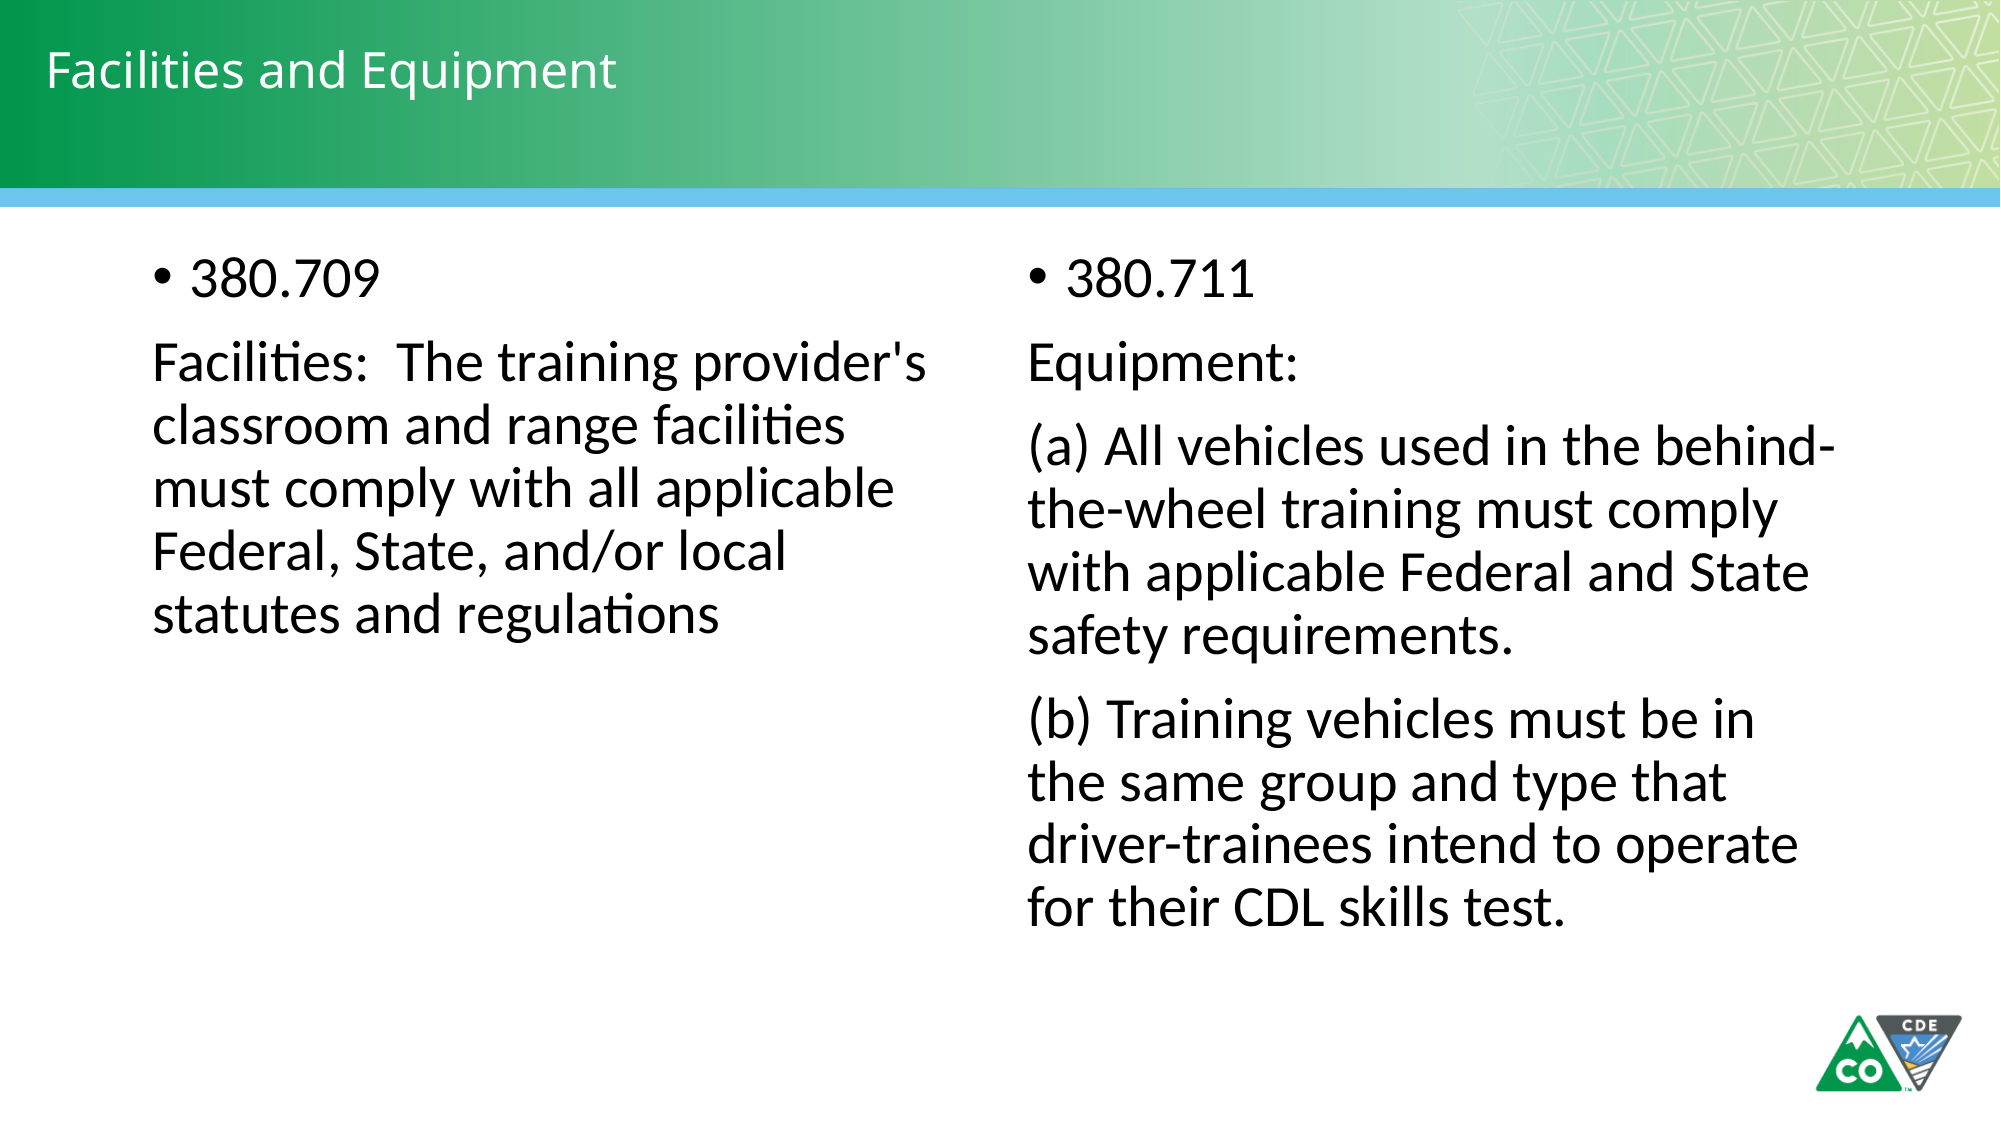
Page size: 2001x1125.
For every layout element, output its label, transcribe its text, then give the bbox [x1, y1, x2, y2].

picture [1803, 1006, 1972, 1099]
list 380.711 Equipment: (a) All vehicles used in the behind-the-wheel training must comply with applicable Federal and State safety requirements. (b) Training vehicles must be in the same group and type that driver-trainees intend to operate for their CDL skills test. [1012, 239, 1863, 954]
title Facilities and Equipment [45, 45, 1000, 162]
picture [0, 0, 2000, 207]
list 380.709 Facilities: The training provider's classroom and range facilities must comply with all applicable Federal, State, and/or local statutes and regulations [137, 239, 988, 954]
